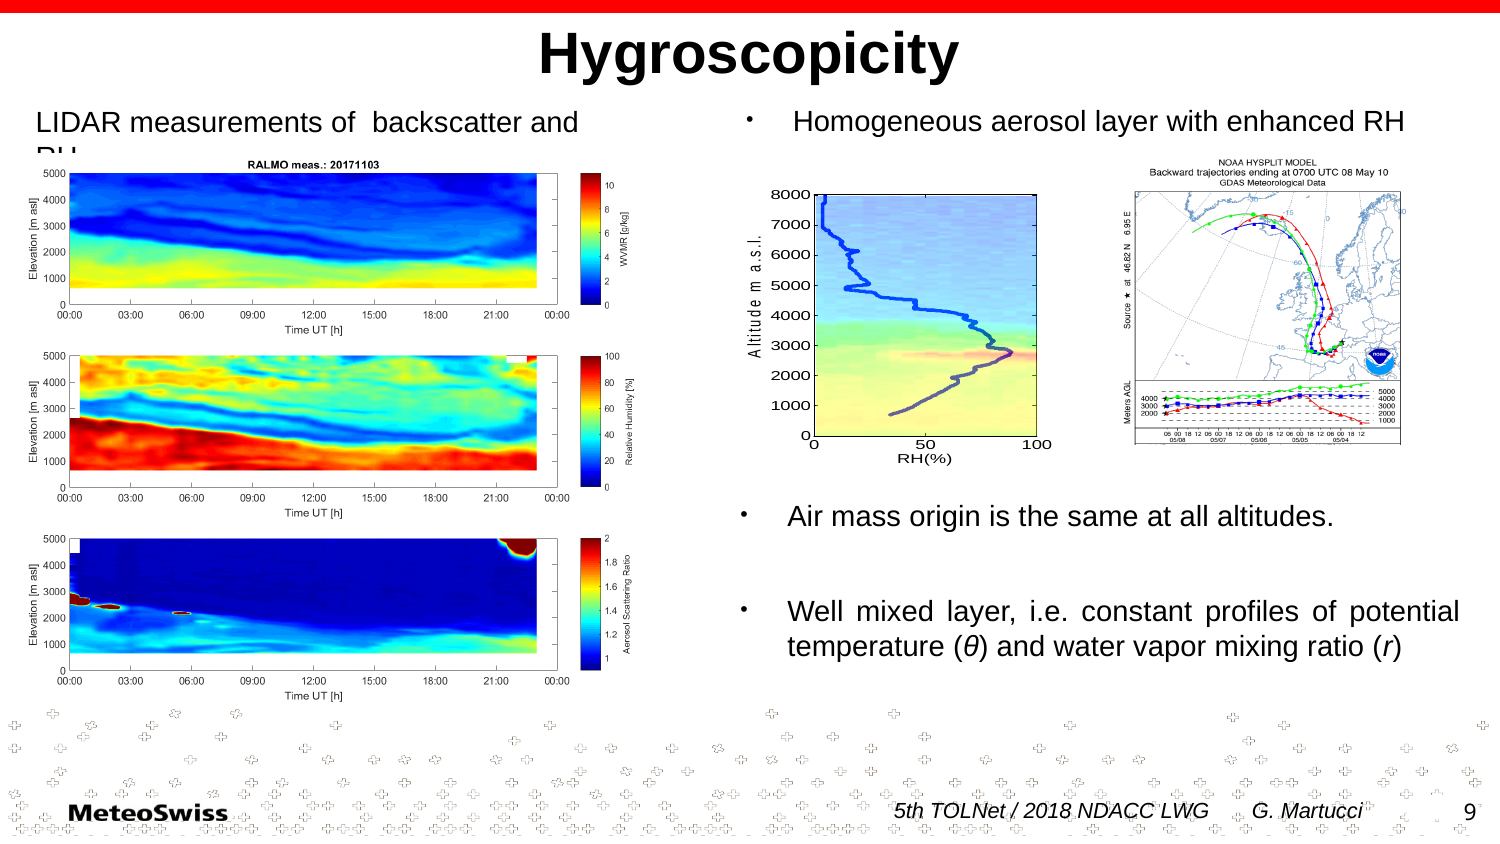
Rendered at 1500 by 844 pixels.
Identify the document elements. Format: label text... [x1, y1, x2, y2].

text_box Homogeneous aerosol layer with enhanced RH [731, 94, 1500, 154]
text_box Hygroscopicity [523, 7, 979, 125]
picture [8, 152, 1489, 836]
text_box LIDAR measurements of backscatter and RH [17, 94, 644, 152]
picture [1100, 143, 1426, 445]
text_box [735, 172, 1071, 470]
text_box Air mass origin is the same at all altitudes. Well mixed layer, i.e. constant profiles of potential temperature (θ) and water vapor mixing ratio (r) [725, 489, 1476, 670]
